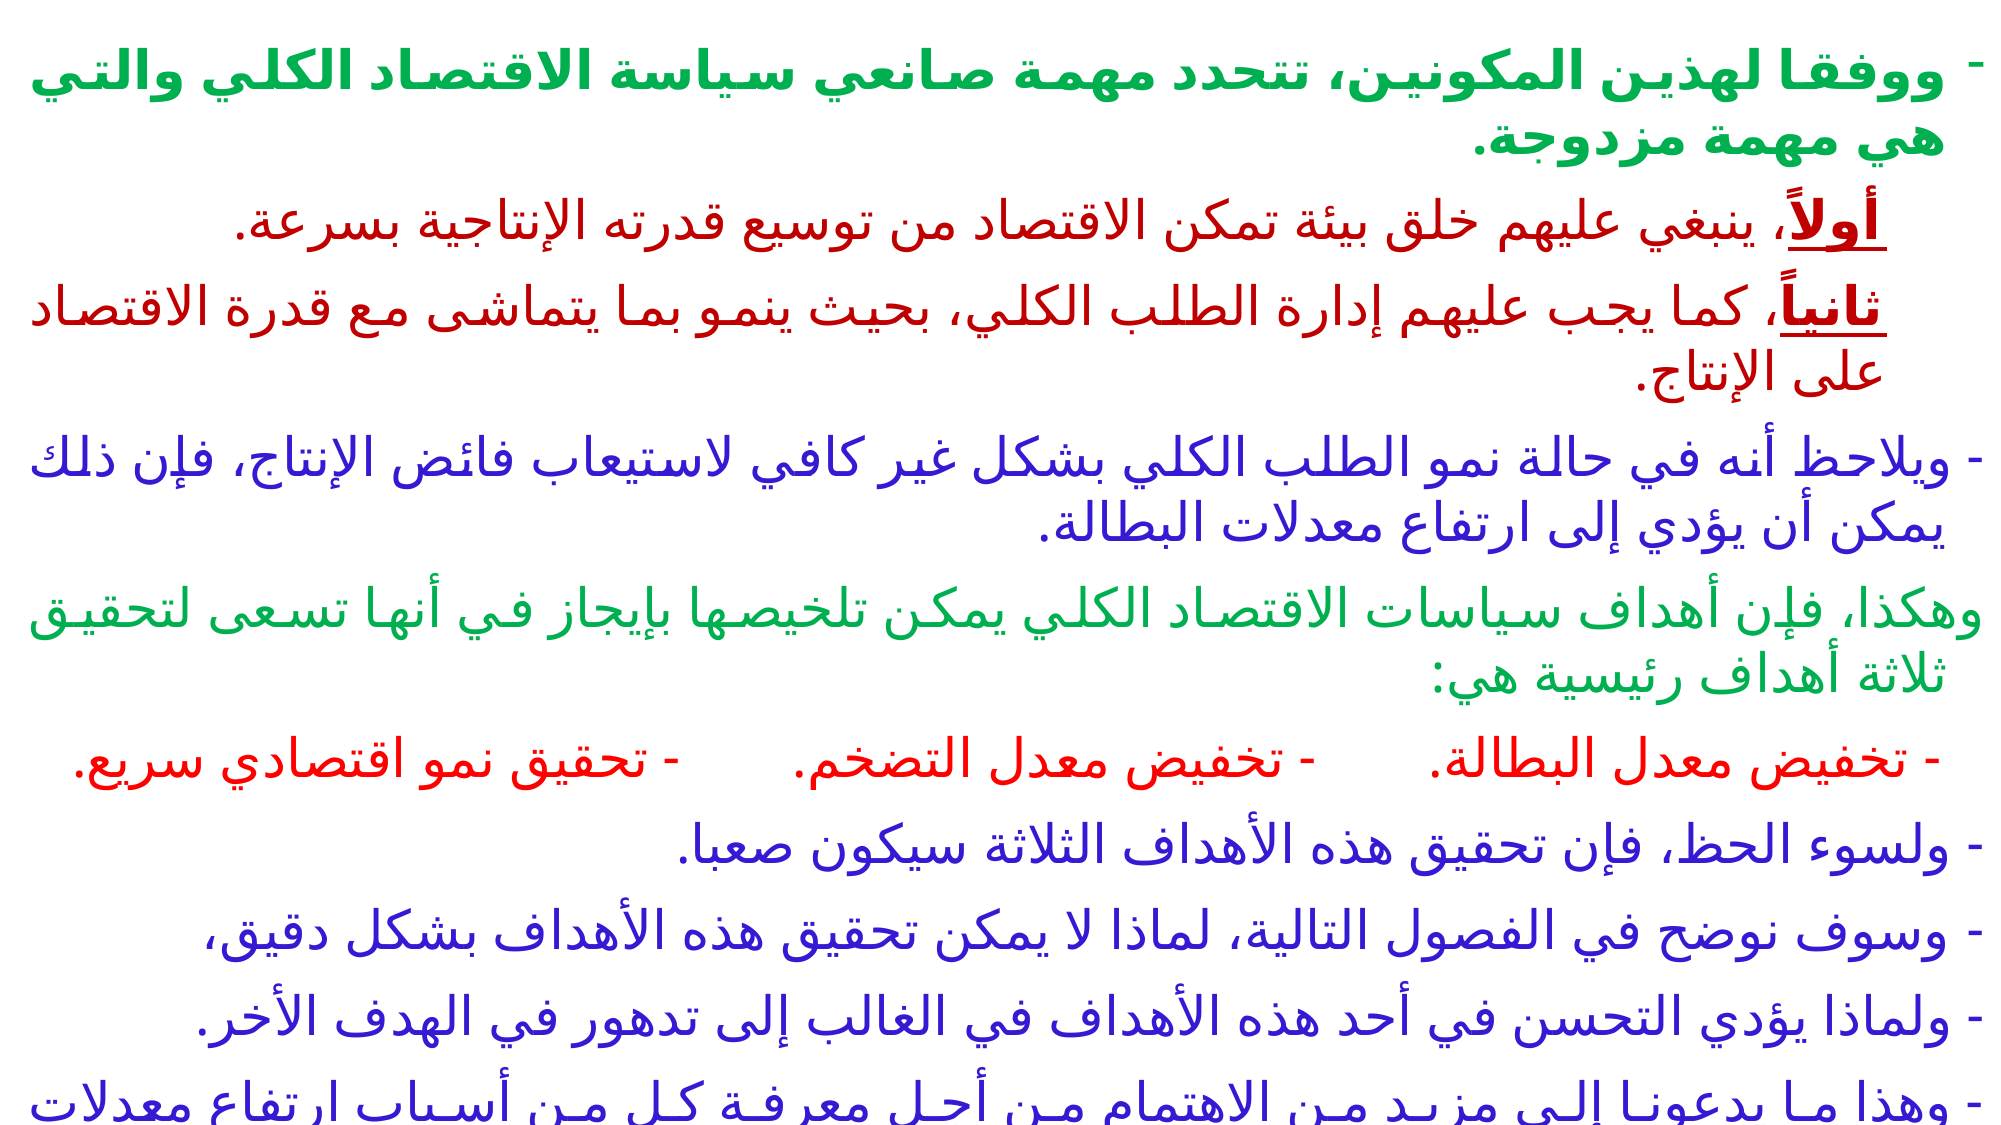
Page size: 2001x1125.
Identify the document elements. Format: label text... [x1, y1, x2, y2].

list ووفقا لهذين المكونين، تتحدد مهمة صانعي سياسة الاقتصاد الكلي والتي هي مهمة مزدوجة. أولاً، ينبغي عليهم خلق بيئة تمكن الاقتصاد من توسيع قدرته الإنتاجية بسرعة. ثانياً، كما يجب عليهم إدارة الطلب الكلي، بحيث ينمو بما يتماشى مع قدرة الاقتصاد على الإنتاج. - ويلاحظ أنه في حالة نمو الطلب الكلي بشكل غير كافي لاستيعاب فائض الإنتاج، فإن ذلك يمكن أن يؤدي إلى ارتفاع معدلات البطالة. وهكذا، فإن أهداف سياسات الاقتصاد الكلي يمكن تلخيصها بإيجاز في أنها تسعى لتحقيق ثلاثة أهداف رئيسية هي: - تخفيض معدل البطالة. - تخفيض معدل التضخم. - تحقيق نمو اقتصادي سريع. - ولسوء الحظ، فإن تحقيق هذه الأهداف الثلاثة سيكون صعبا. - وسوف نوضح في الفصول التالية، لماذا لا يمكن تحقيق هذه الأهداف بشكل دقيق، - ولماذا يؤدي التحسن في أحد هذه الأهداف في الغالب إلى تدهور في الهدف الأخر. - وهذا ما يدعونا إلى مزيد من الاهتمام من أجل معرفة كل من أسباب ارتفاع معدلات البطالة، ووسائل علاج النمو البطيء، وارتفاع معدلات التضخم. [0, 27, 2000, 1098]
